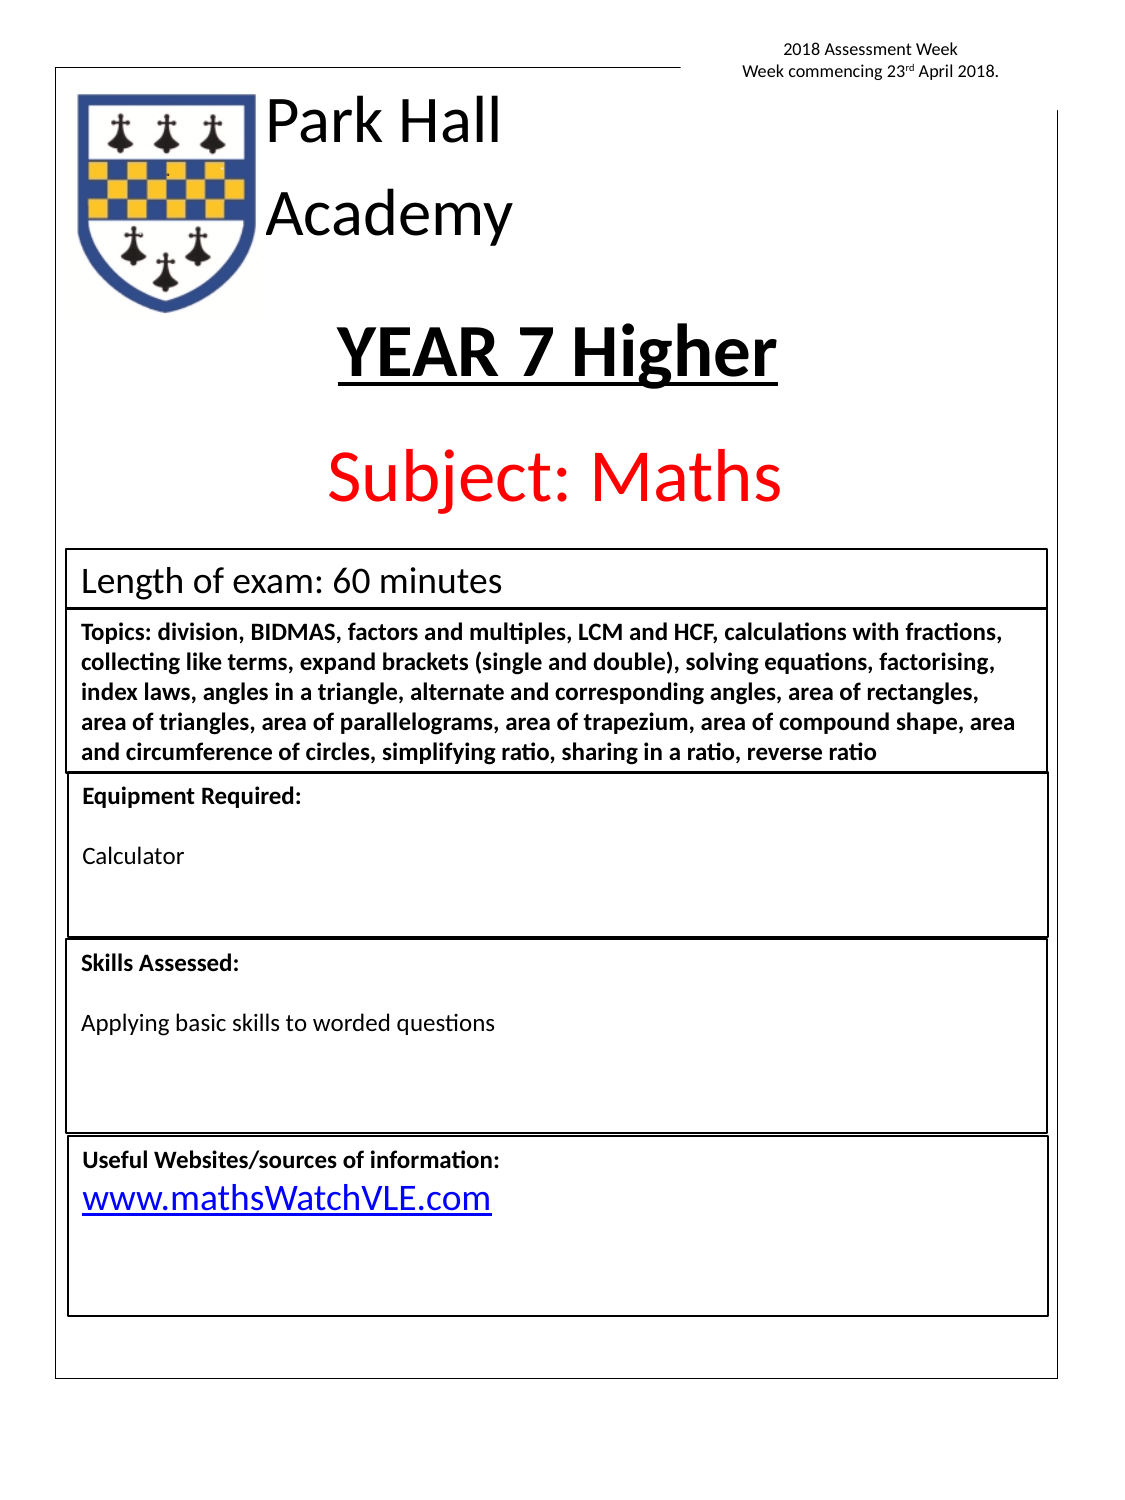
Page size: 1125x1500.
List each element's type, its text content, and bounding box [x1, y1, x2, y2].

text_box Useful Websites/sources of information: www.mathsWatchVLE.com [67, 1135, 1048, 1316]
text_box Skills Assessed: Applying basic skills to worded questions [66, 938, 1047, 1134]
text_box Equipment Required: Calculator [67, 772, 1048, 937]
text_box Topics: division, BIDMAS, factors and multiples, LCM and HCF, calculations with fractions, collecting like terms, expand brackets (single and double), solving equations, factorising, index laws, angles in a triangle, alternate and corresponding angles, area of rectangles, area of triangles, area of parallelograms, area of trapezium, area of compound shape, area and circumference of circles, simplifying ratio, sharing in a ratio, reverse ratio [66, 608, 1047, 773]
text_box Subject: Maths [312, 419, 832, 525]
picture [66, 88, 266, 318]
list Park Hall Academy [55, 67, 1058, 1379]
title 2018 Assessment Week Week commencing 23rd April 2018. [680, 29, 1061, 111]
text_box YEAR 7 Higher [322, 294, 793, 400]
text_box Length of exam: 60 minutes [66, 549, 1047, 608]
